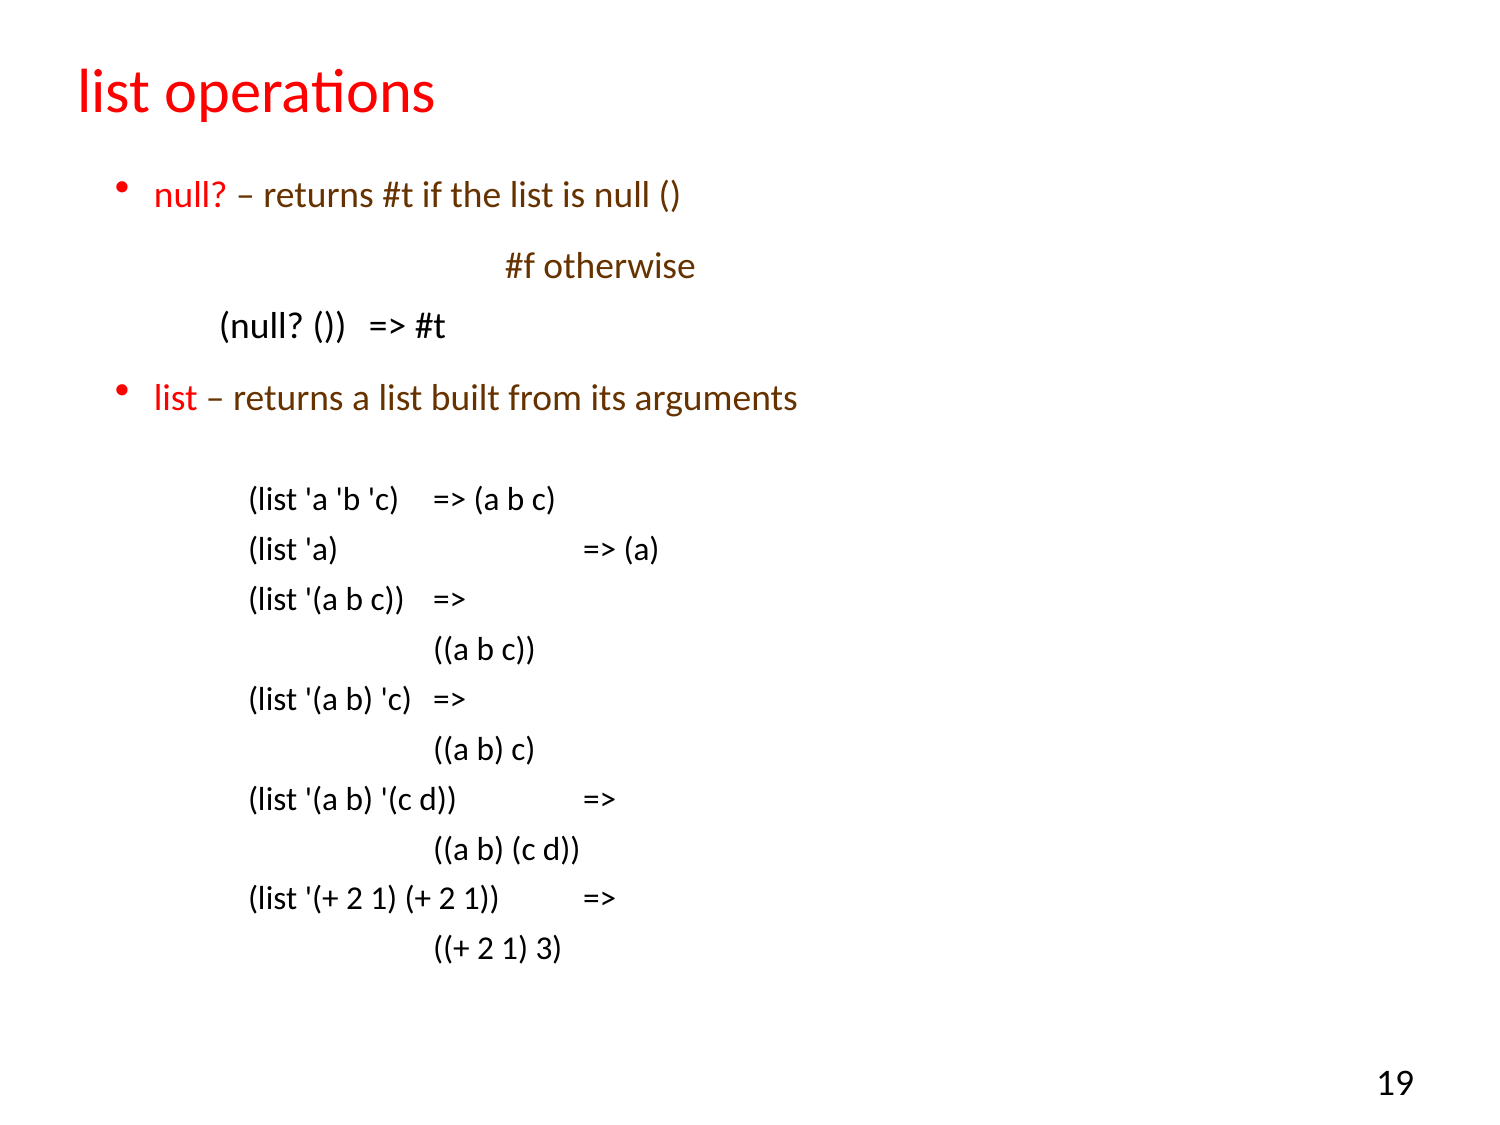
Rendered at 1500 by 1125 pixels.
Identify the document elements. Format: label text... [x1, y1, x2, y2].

slide_number 19 [1349, 1049, 1438, 1101]
list null? – returns #t if the list is null () #f otherwise (null? ()) => #t list – returns a list built from its arguments (list 'a 'b 'c) => (a b c) (list 'a) => (a) (list '(a b c)) => ((a b c)) (list '(a b) 'c) => ((a b) c) (list '(a b) '(c d)) => ((a b) (c d)) (list '(+ 2 1) (+ 2 1)) => ((+ 2 1) 3) [99, 162, 1426, 1026]
title list operations [62, 49, 1426, 126]
